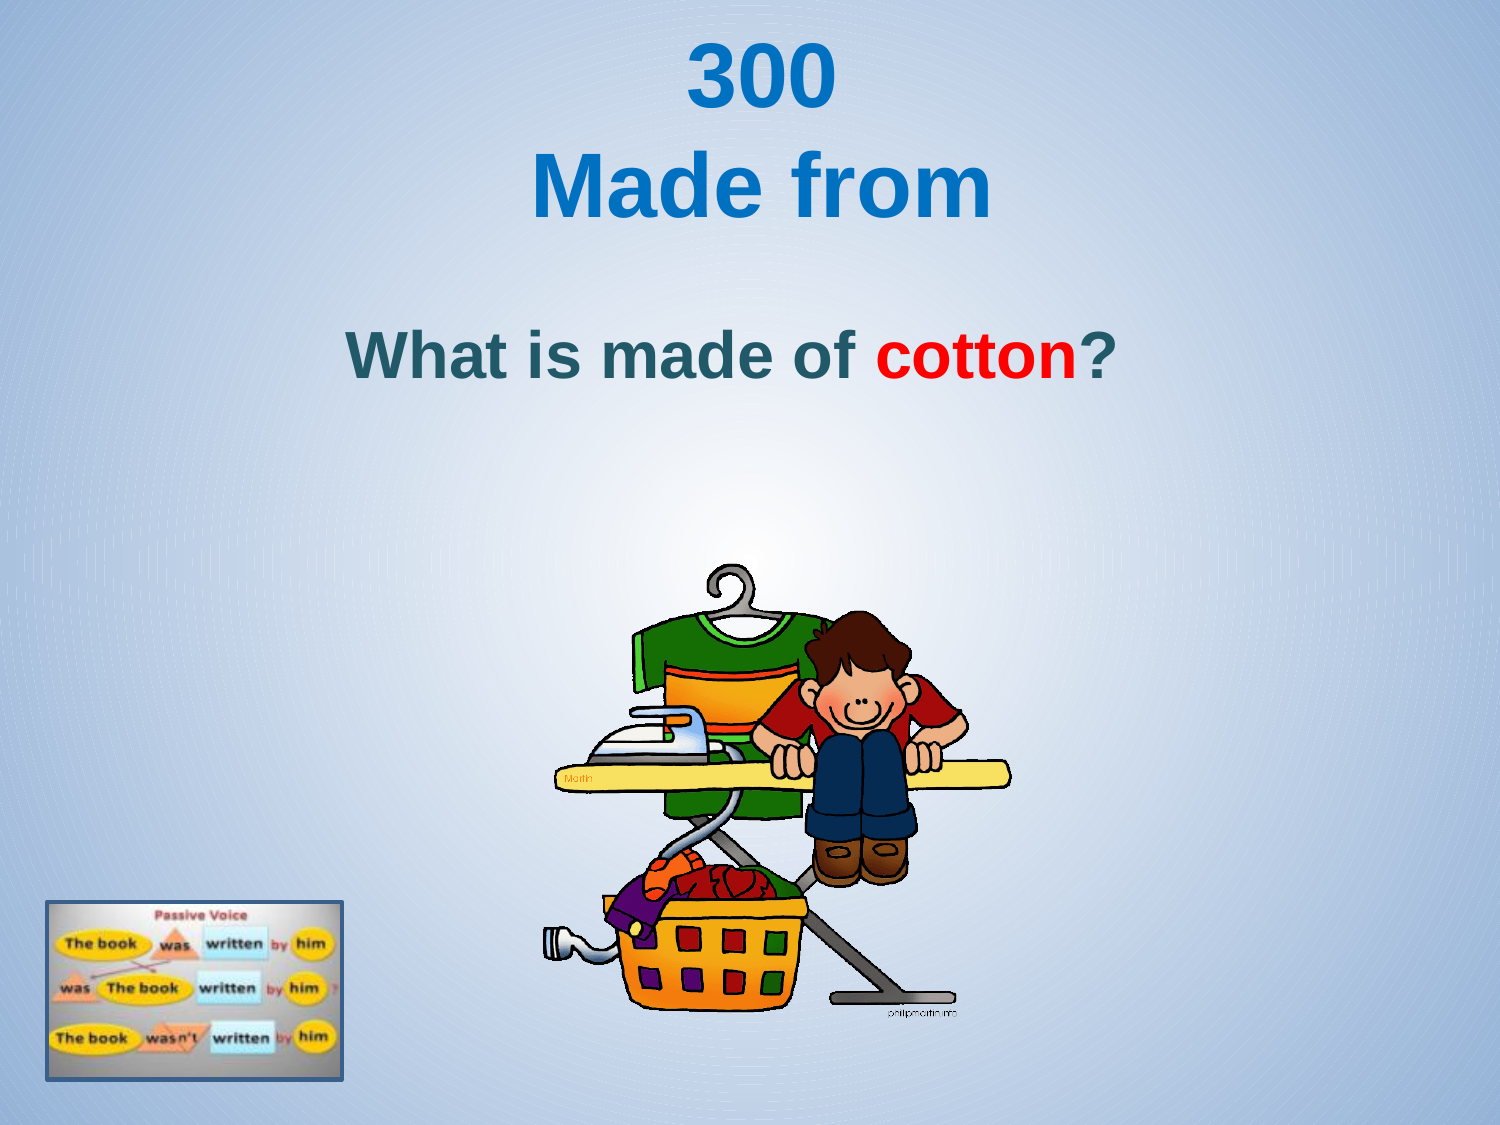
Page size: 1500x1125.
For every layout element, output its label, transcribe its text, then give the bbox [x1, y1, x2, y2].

picture [527, 550, 1027, 1033]
text_box What is made of cotton? [152, 304, 1313, 500]
text_box 300 Made from [124, 87, 1400, 275]
text_box [45, 900, 344, 1082]
